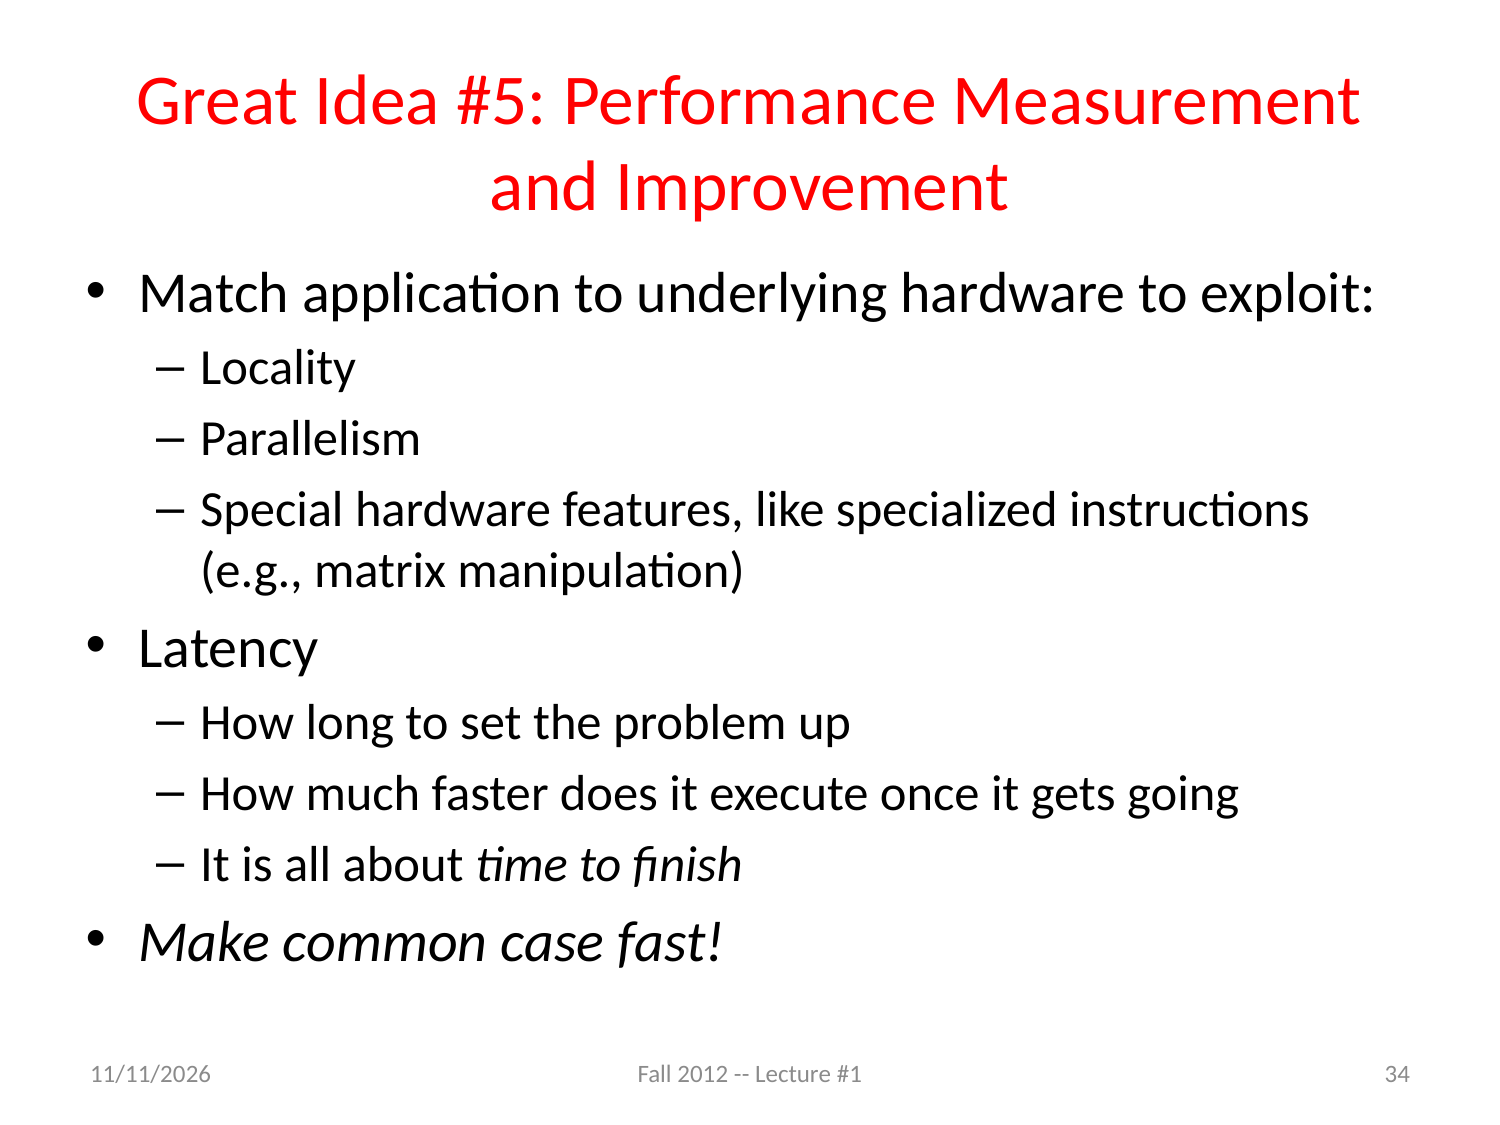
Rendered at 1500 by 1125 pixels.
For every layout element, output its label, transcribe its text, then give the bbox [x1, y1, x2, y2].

list Match application to underlying hardware to exploit: Locality Parallelism Special hardware features, like specialized instructions (e.g., matrix manipulation) Latency How long to set the problem up How much faster does it execute once it gets going It is all about time to finish Make common case fast! [70, 247, 1421, 990]
title Great Idea #5: Performance Measurement and Improvement [75, 45, 1425, 233]
footer Fall 2012 -- Lecture #1 [512, 1042, 988, 1103]
slide_number 34 [1074, 1042, 1425, 1103]
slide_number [75, 1042, 425, 1103]
